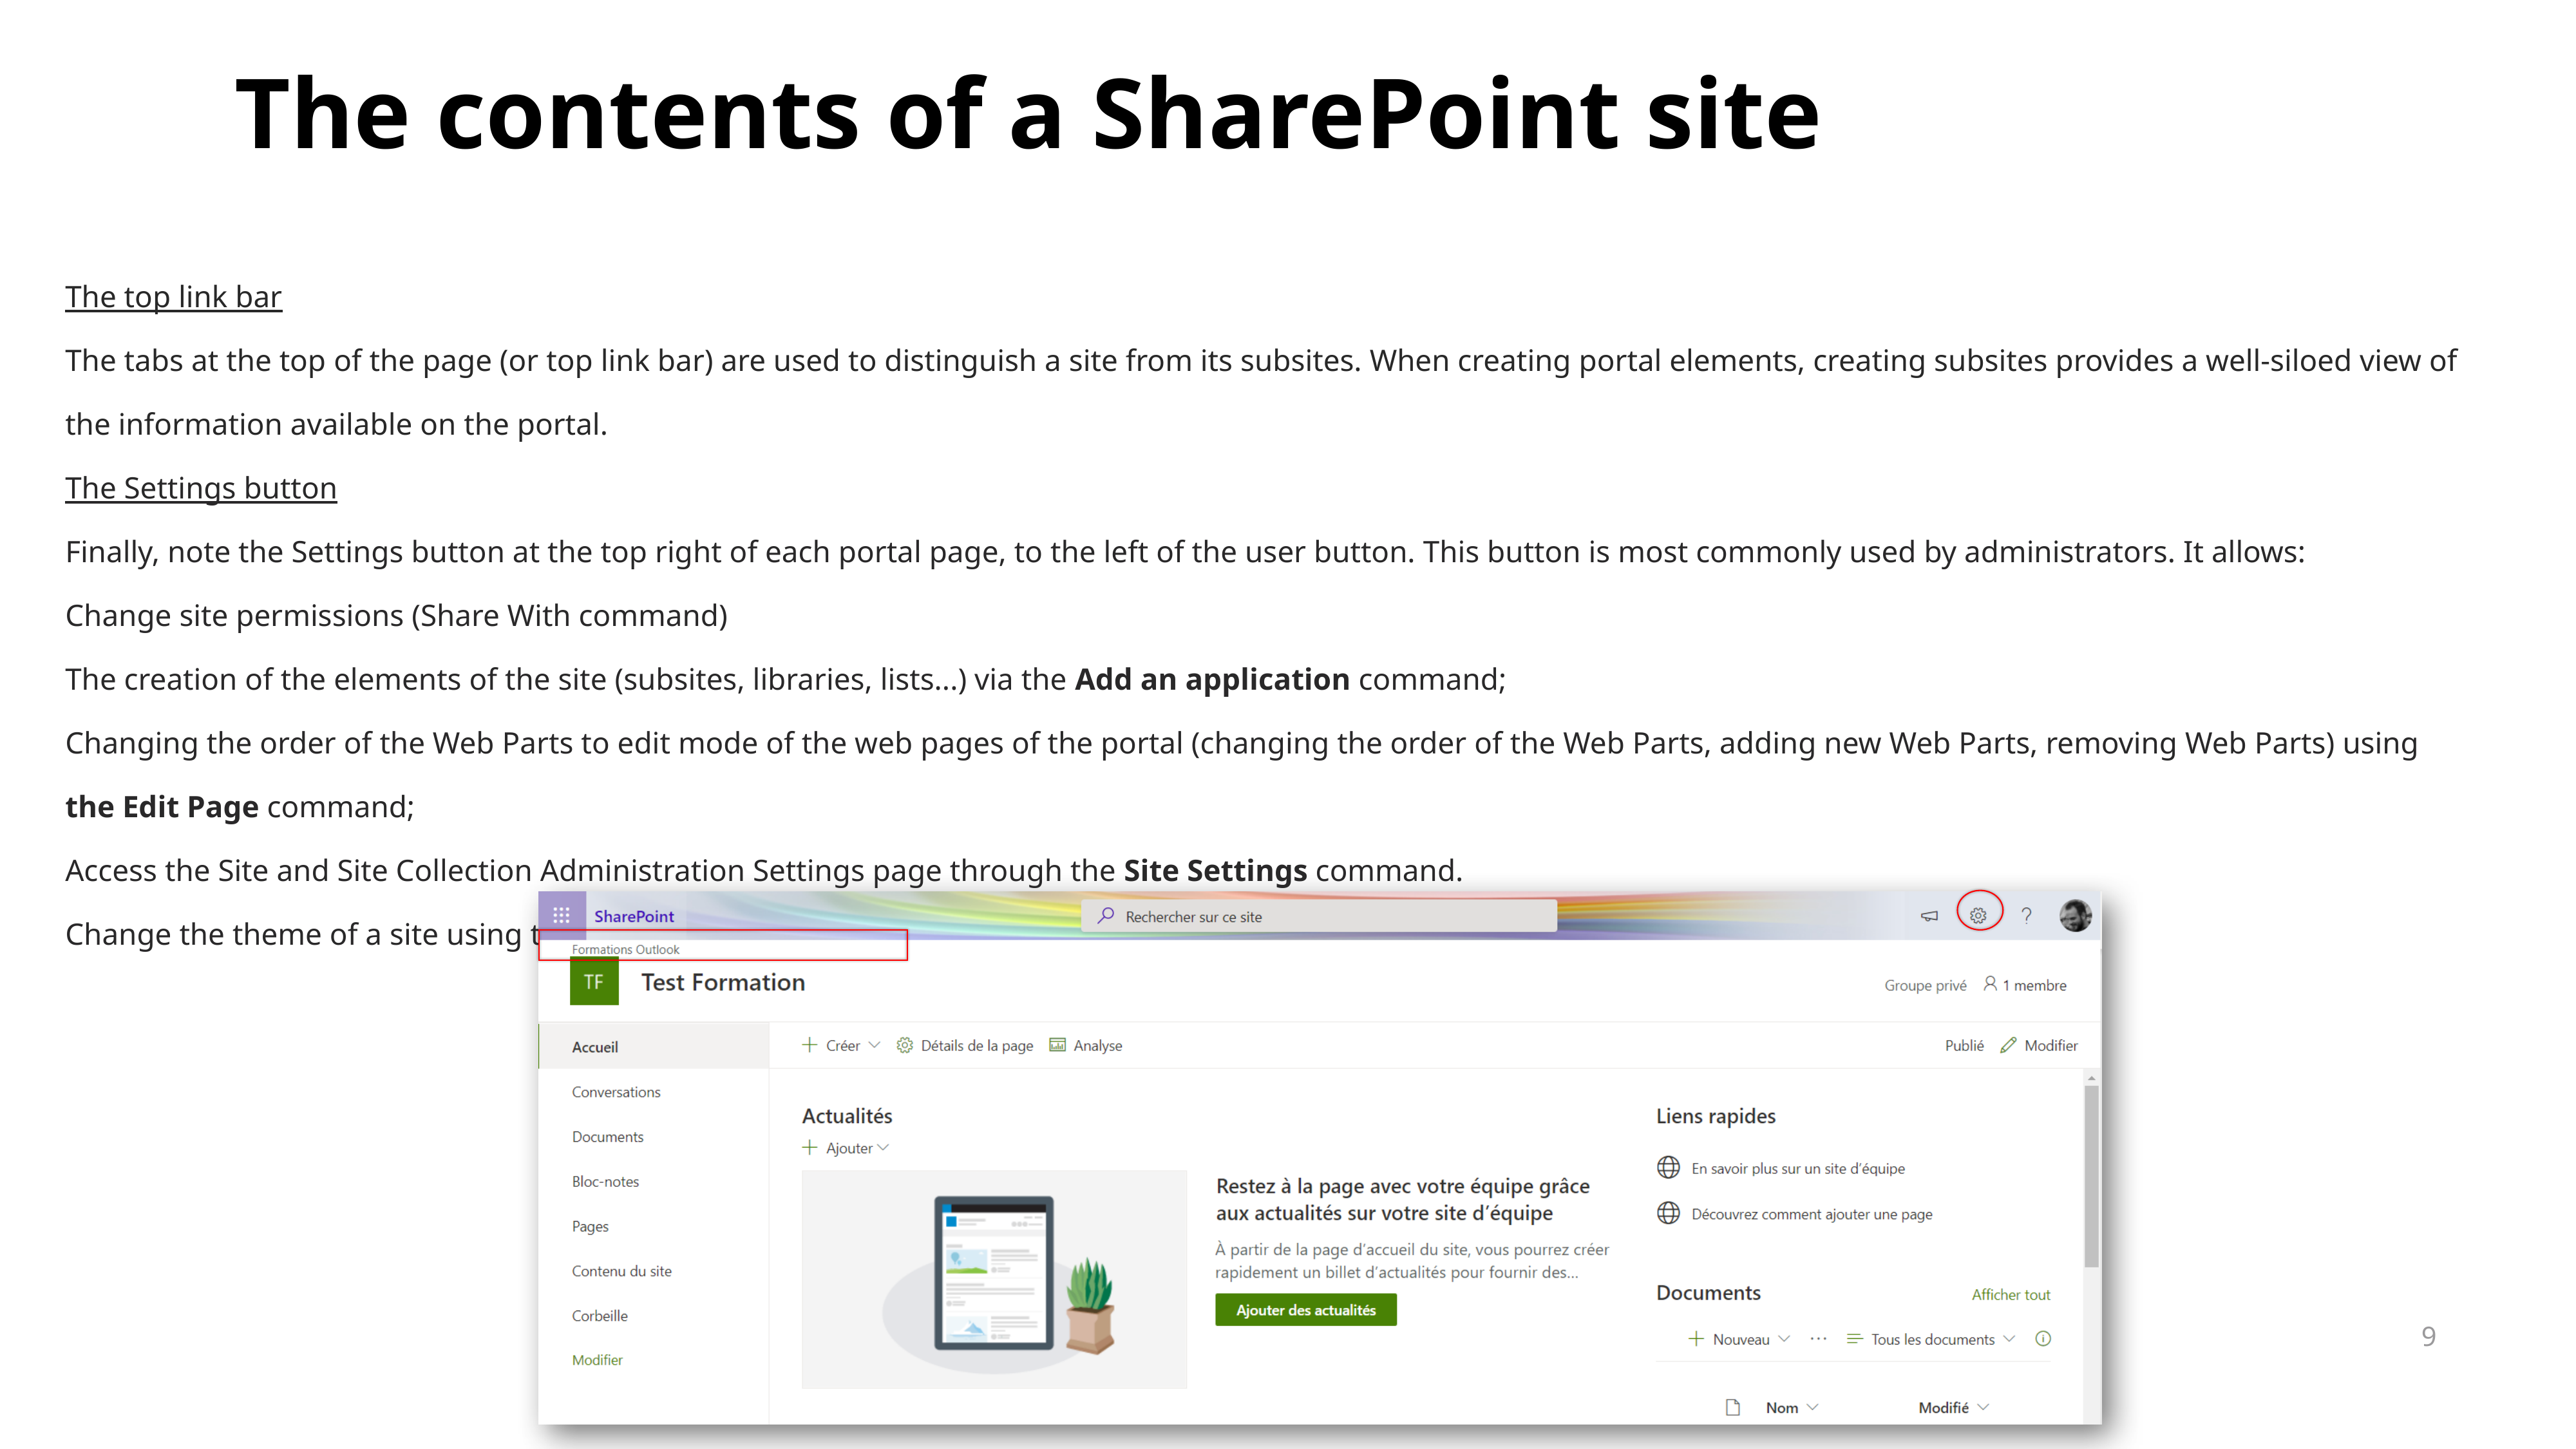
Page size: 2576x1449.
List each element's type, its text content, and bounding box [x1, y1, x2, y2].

text_box 9 [2382, 1315, 2477, 1360]
text_box The contents of a SharePoint site [231, 47, 2003, 215]
text_box The top link bar The tabs at the top of the page (or top link bar) are used to distinguish a site from its subsites. When creating portal elements, creating subsites provides a well-siloed view of the information available on the portal. The Settings button Finally, note the Settings button at the top right of each portal page, to the left of the user button. This button is most commonly used by administrators. It allows: Change site permissions (Share With command) The creation of the elements of the site (subsites, libraries, lists...) via the Add an application command; Changing the order of the Web Parts to edit mode of the web pages of the portal (changing the order of the Web Parts, adding new Web Parts, removing Web Parts) using the Edit Page command; Access the Site and Site Collection Administration Settings page through the Site Settings command. Change the theme of a site using the Change Appearance command. [55, 245, 2477, 956]
picture [538, 891, 2102, 1425]
